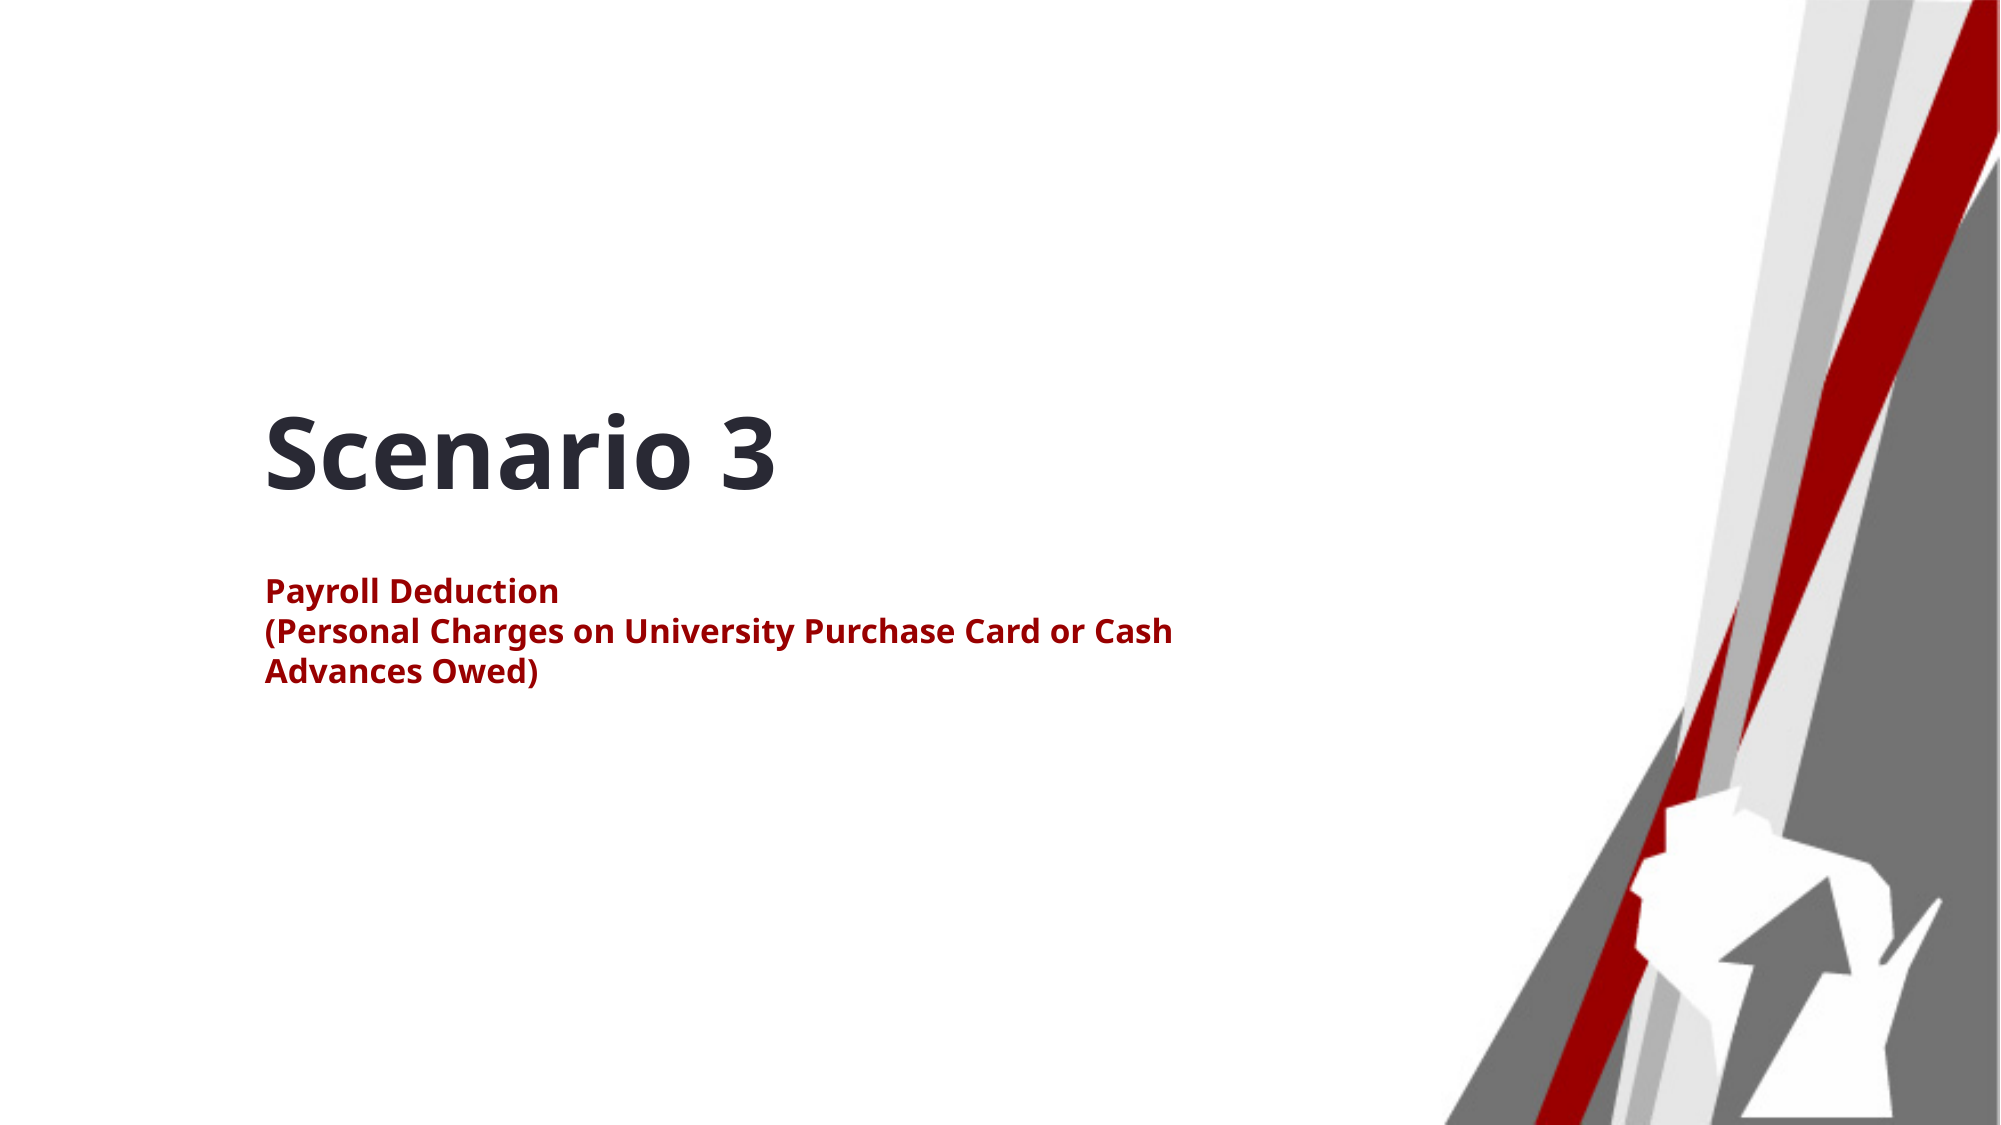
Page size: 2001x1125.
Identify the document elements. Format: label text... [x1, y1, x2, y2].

subtitle Payroll Deduction (Personal Charges on University Purchase Card or Cash Advances Owed) [249, 563, 1207, 835]
picture [1441, 0, 2000, 1125]
title Scenario 3 [249, 184, 1207, 519]
